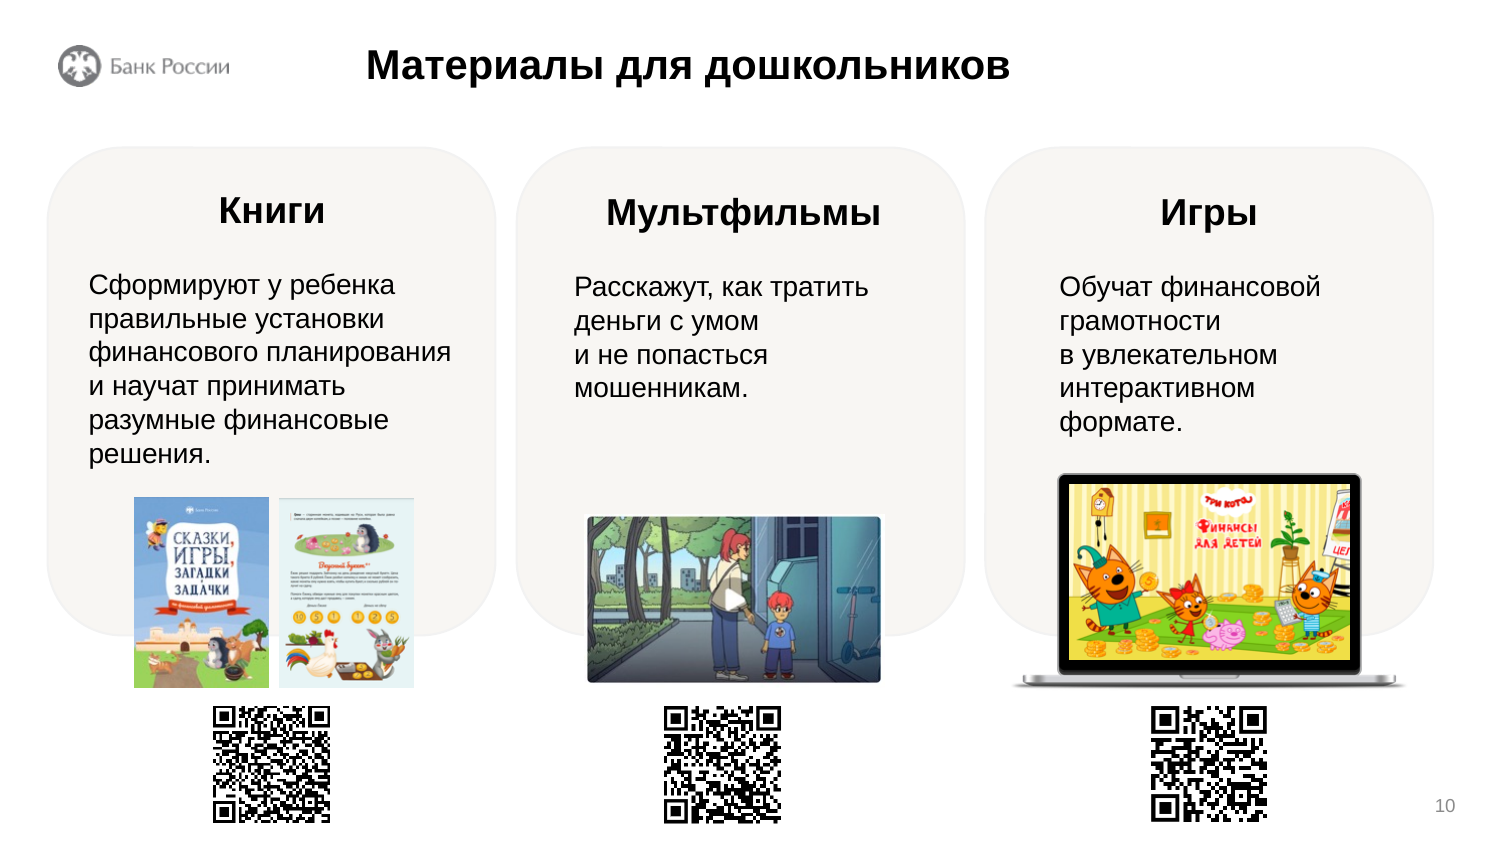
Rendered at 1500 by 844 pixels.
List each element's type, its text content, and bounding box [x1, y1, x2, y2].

picture [58, 45, 229, 87]
text_box [515, 146, 966, 637]
text_box Расскажут, как тратить деньги с умом и не попасться мошенникам. [559, 261, 928, 411]
picture [584, 514, 885, 688]
title Материалы для дошкольников [350, 7, 1456, 125]
text_box Сформируют у ребенка правильные установки финансового планирования и научат принимать разумные финансовые решения. [73, 259, 472, 477]
picture [279, 498, 414, 688]
text_box Обучат финансовой грамотности в увлекательном интерактивном формате. [1044, 261, 1383, 445]
slide_number 10 [1133, 782, 1471, 827]
text_box Игры [1035, 180, 1383, 241]
text_box Книги [77, 178, 467, 239]
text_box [1006, 473, 1413, 695]
text_box [984, 146, 1435, 614]
picture [213, 705, 330, 824]
picture [1151, 705, 1268, 823]
picture [663, 705, 782, 824]
text_box [46, 146, 497, 637]
text_box Мультфильмы [564, 180, 923, 241]
picture [134, 497, 269, 688]
